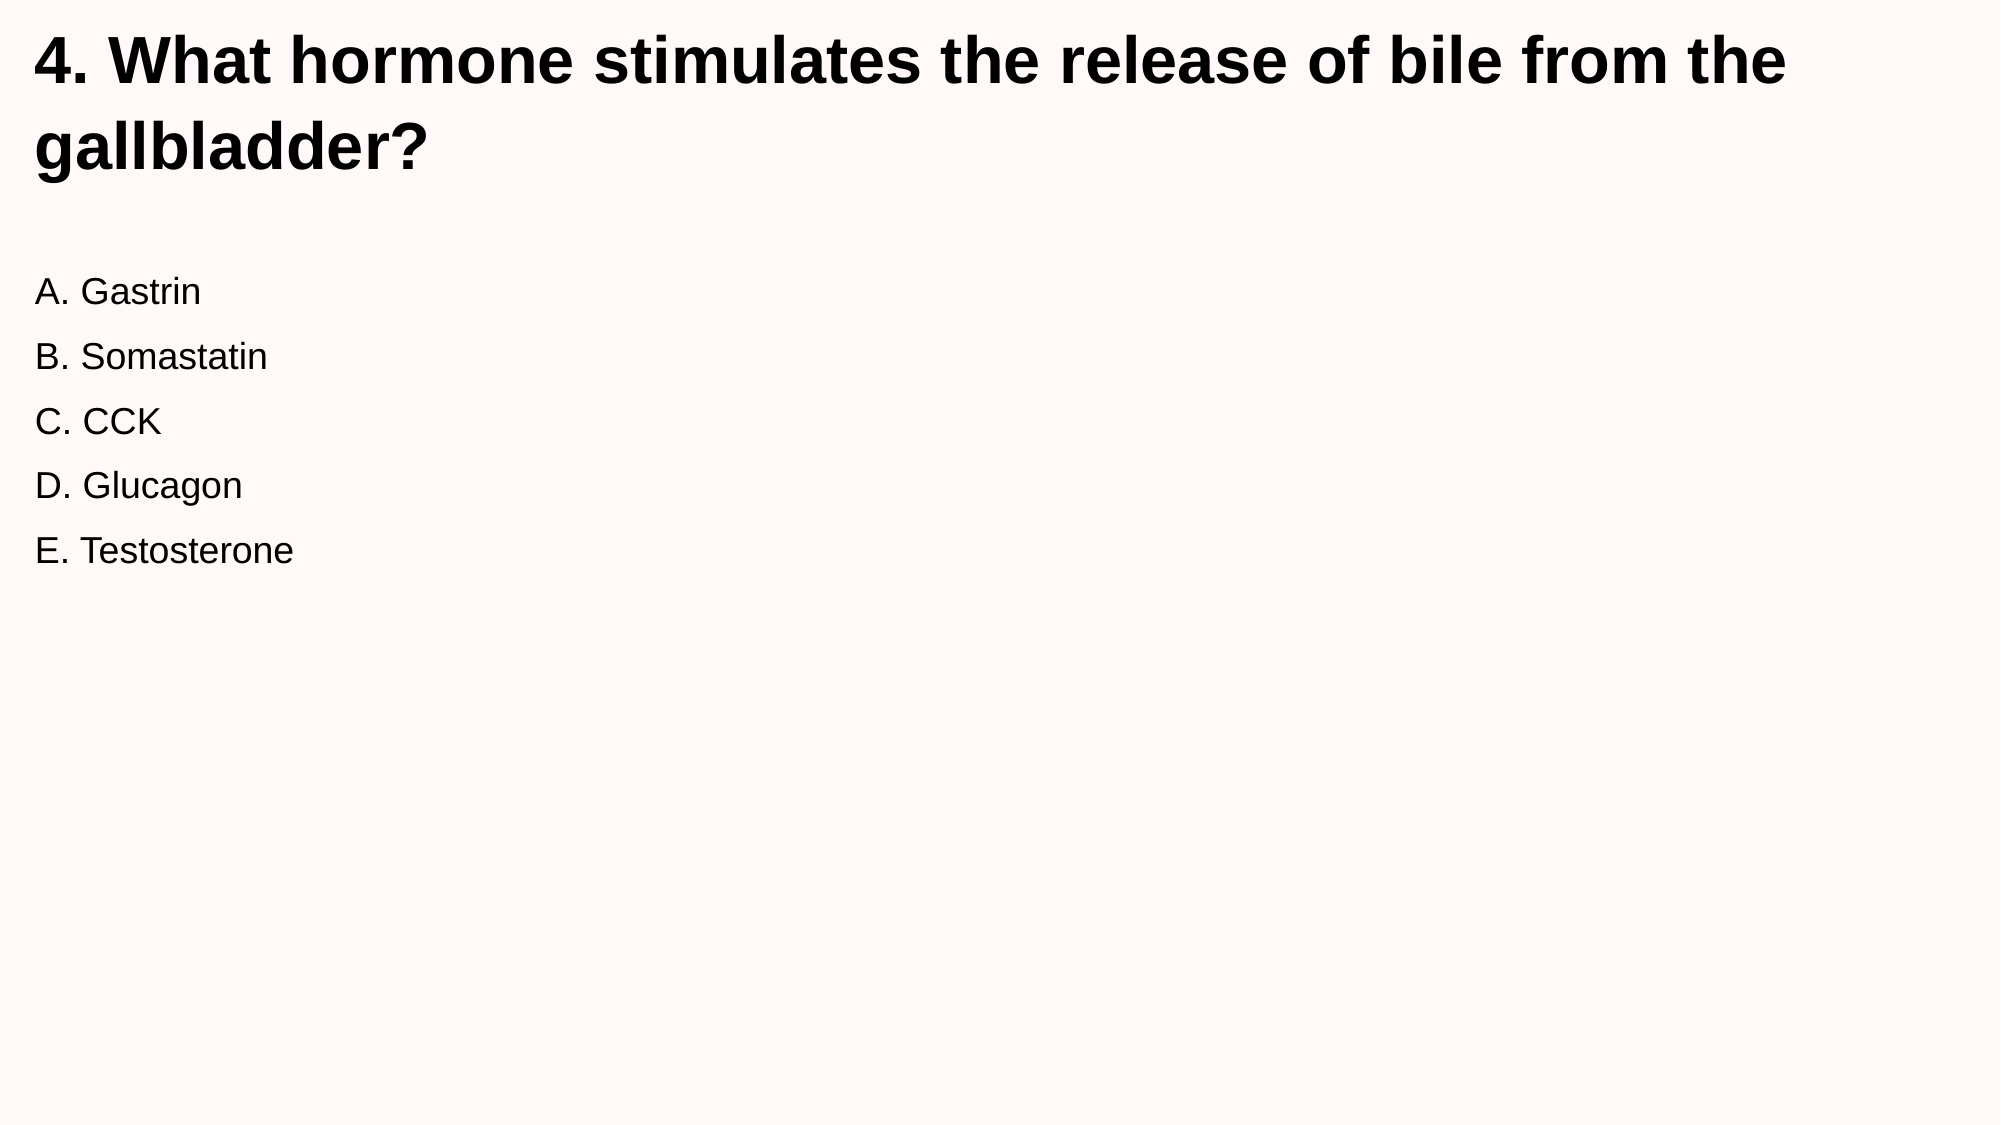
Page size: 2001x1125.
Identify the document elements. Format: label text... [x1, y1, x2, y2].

text_box 4. What hormone stimulates the release of bile from the gallbladder? A. Gastrin B. Somastatin C. CCK D. Glucagon E. Testosterone [20, 4, 1973, 1125]
